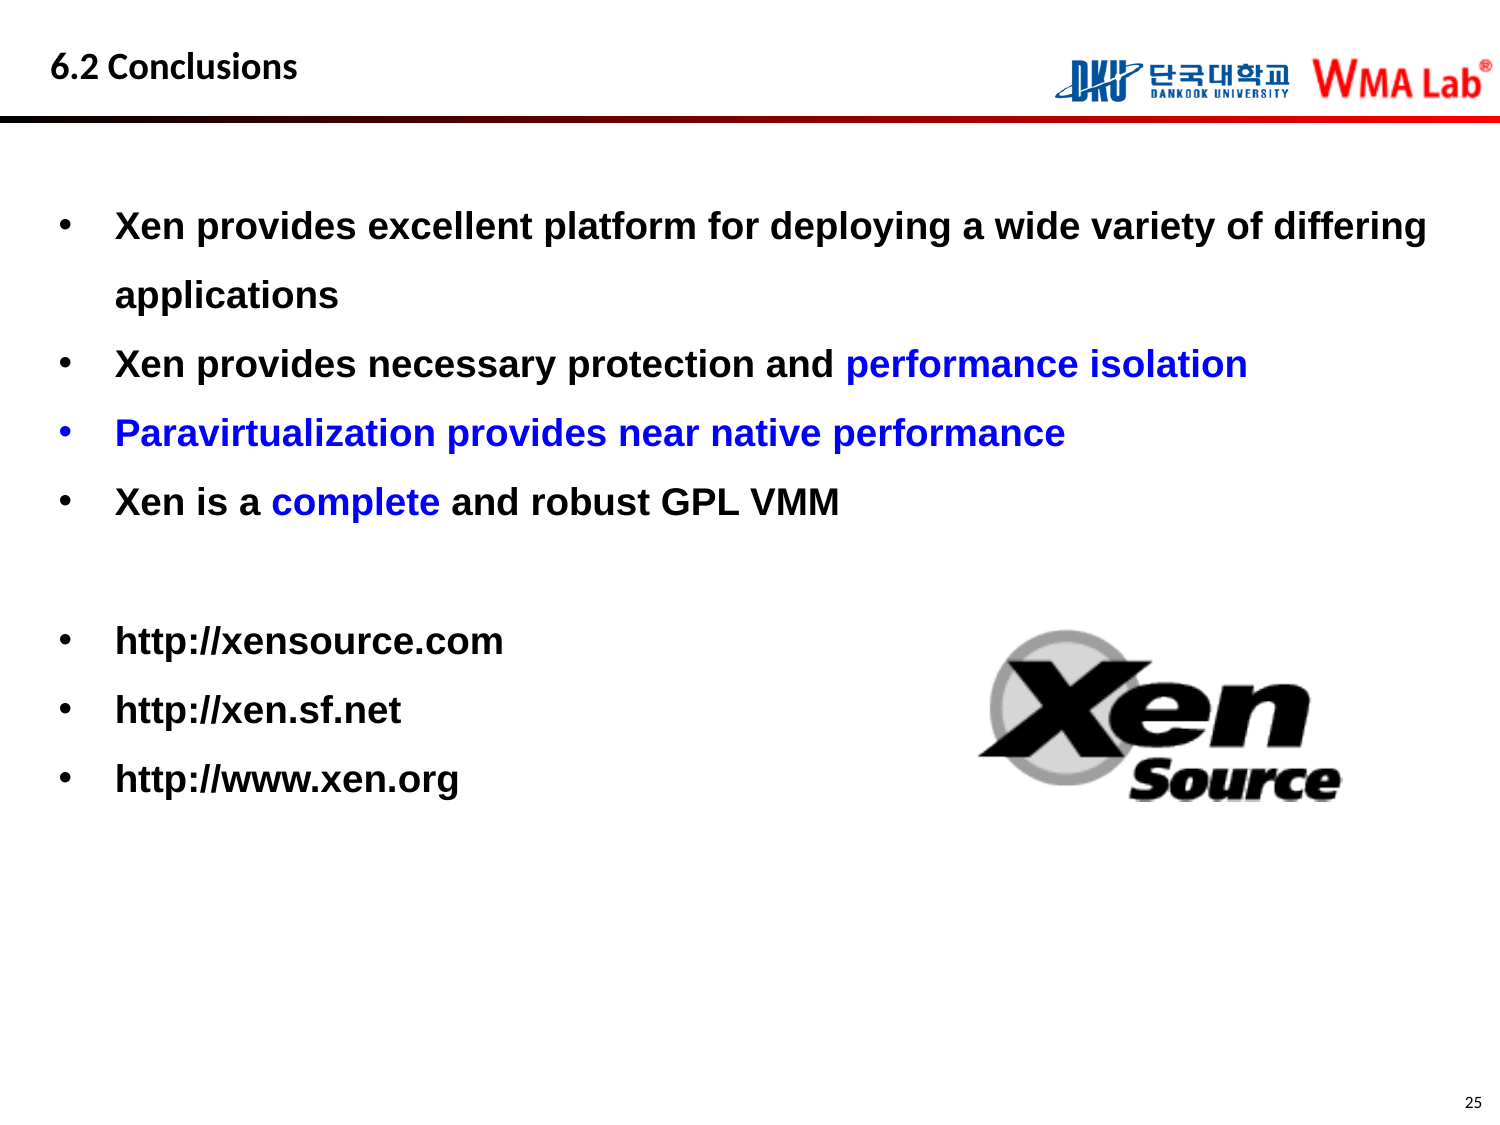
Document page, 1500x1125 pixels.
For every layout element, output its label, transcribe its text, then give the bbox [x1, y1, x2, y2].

text_box Xen provides excellent platform for deploying a wide variety of differing applications Xen provides necessary protection and performance isolation Paravirtualization provides near native performance Xen is a complete and robust GPL VMM http://xensource.com http://xen.sf.net http://www.xen.org [43, 170, 1458, 1090]
title 6.2 Conclusions [34, 37, 935, 97]
picture [976, 629, 1343, 802]
picture [1052, 58, 1291, 107]
picture [1303, 46, 1500, 106]
